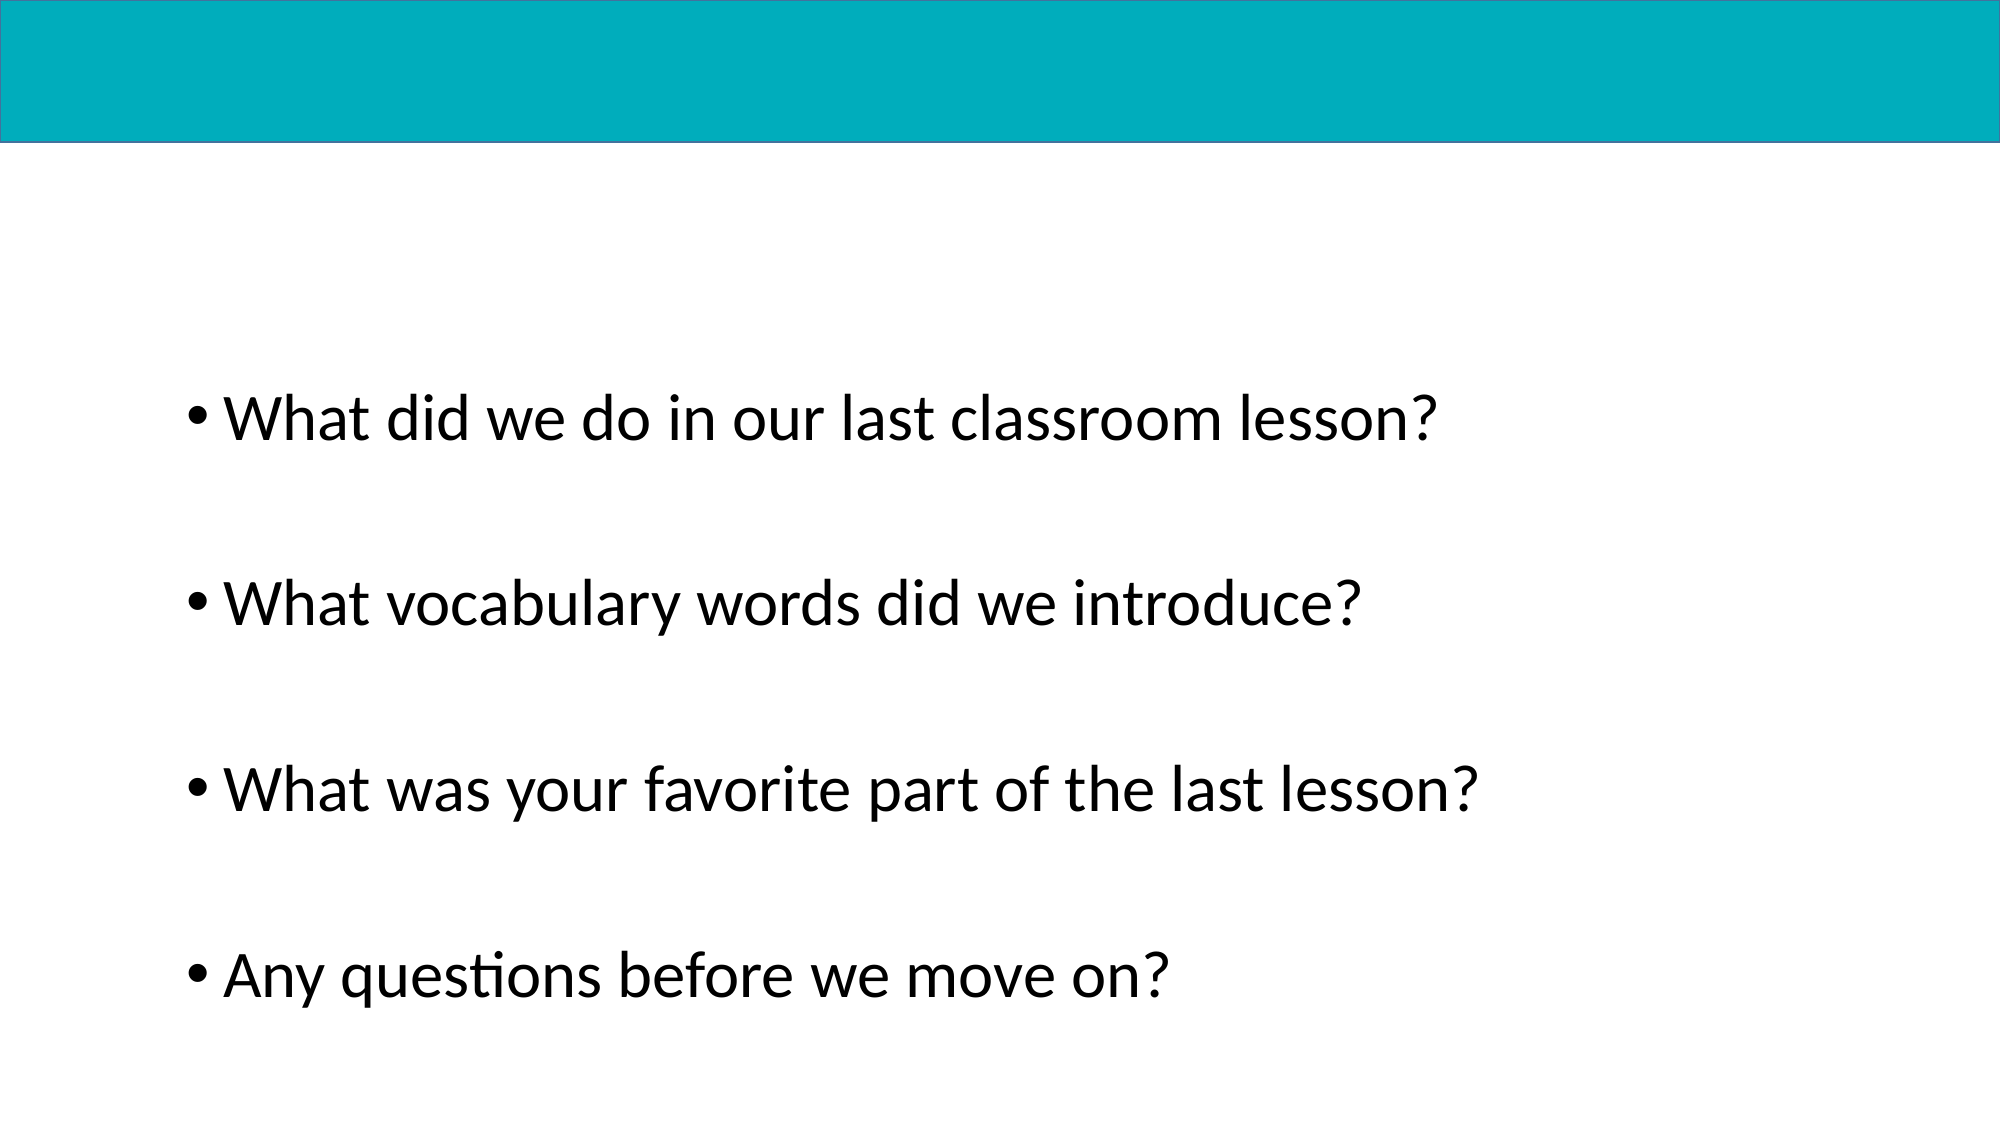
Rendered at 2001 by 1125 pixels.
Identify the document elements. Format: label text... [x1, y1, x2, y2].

text_box What did we do in our last classroom lesson? What vocabulary words did we introduce? What was your favorite part of the last lesson? Any questions before we move on? [171, 375, 1925, 1094]
text_box [0, 0, 2000, 143]
